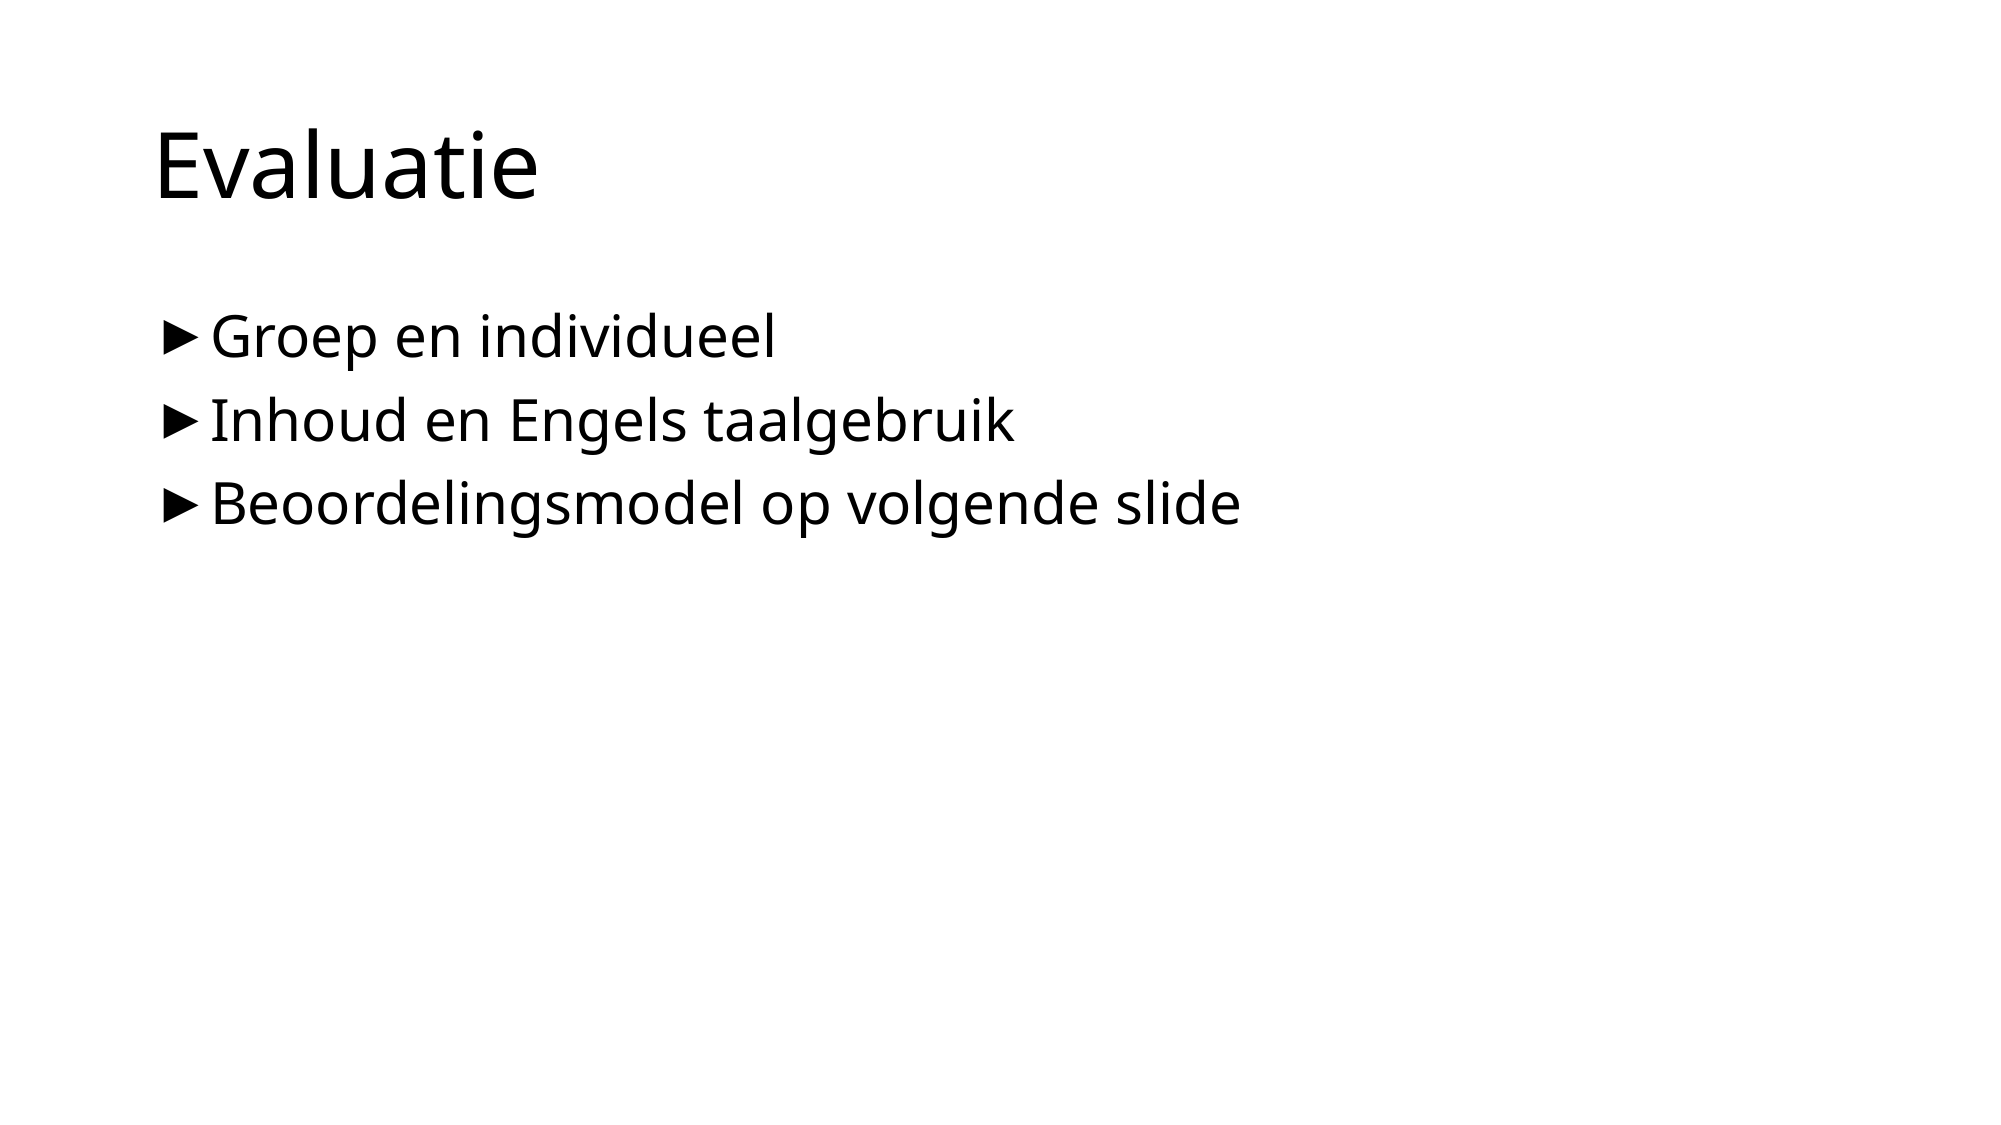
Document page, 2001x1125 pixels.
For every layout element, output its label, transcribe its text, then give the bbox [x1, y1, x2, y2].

title Evaluatie [137, 59, 1863, 278]
list Groep en individueel Inhoud en Engels taalgebruik Beoordelingsmodel op volgende slide [137, 299, 1863, 1014]
